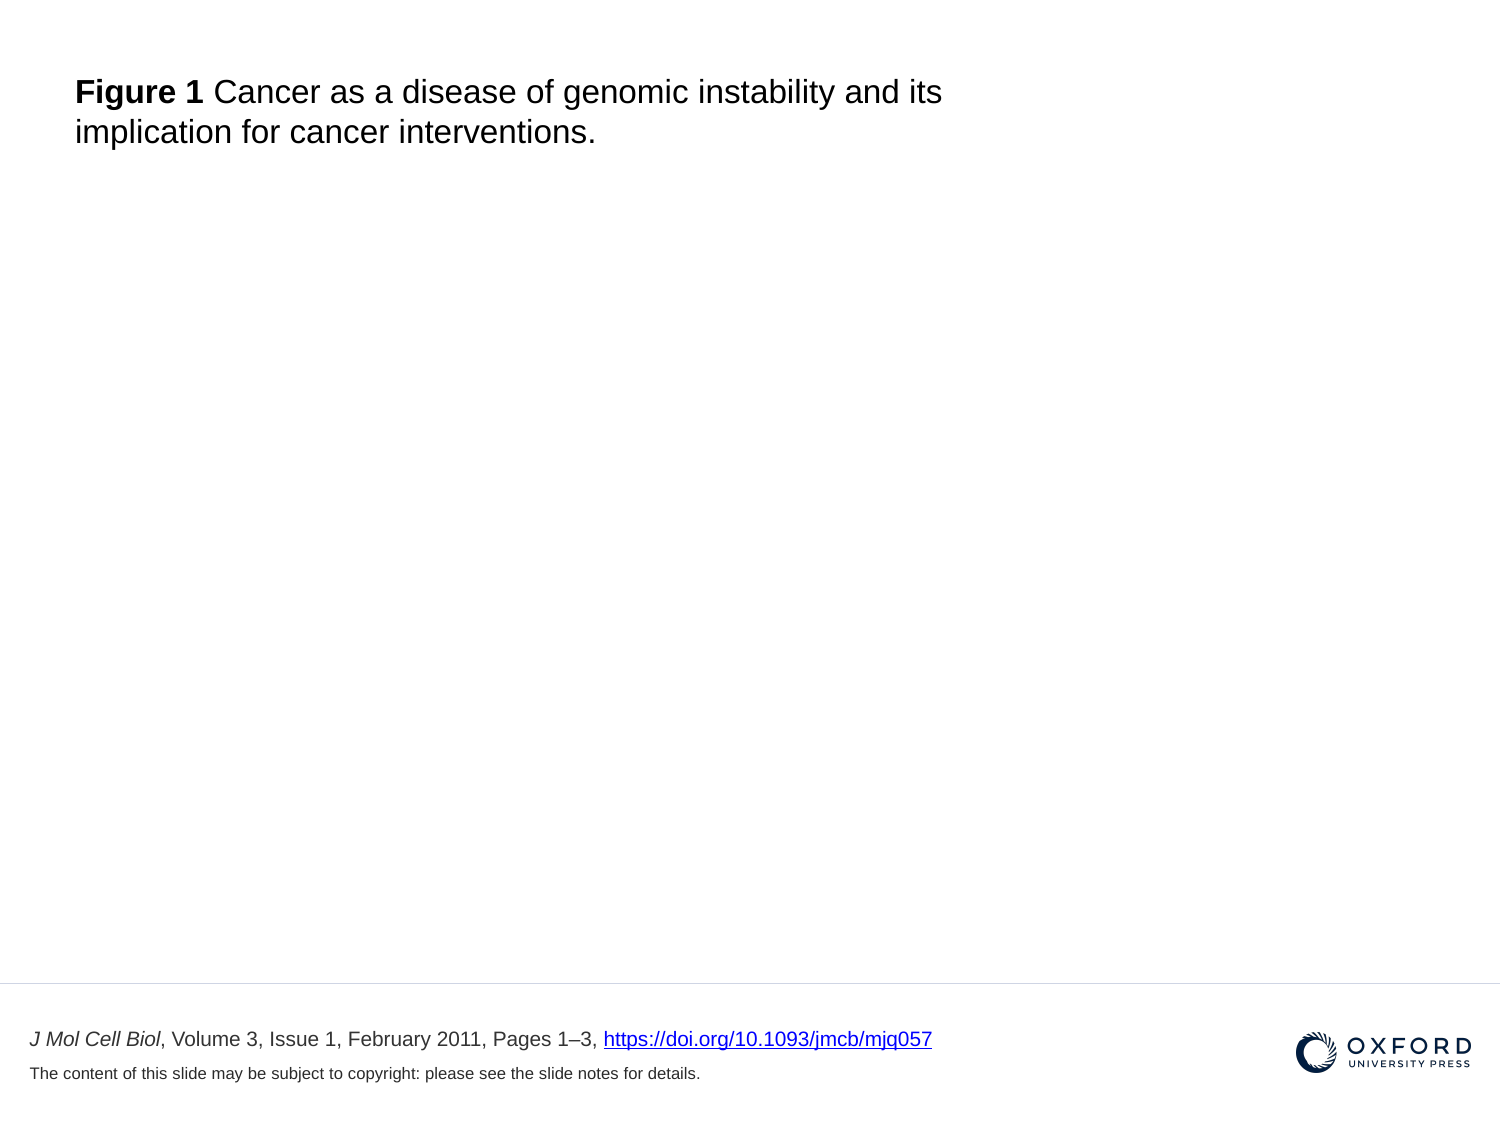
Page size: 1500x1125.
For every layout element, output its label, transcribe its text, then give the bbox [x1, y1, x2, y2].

title Figure 1 Cancer as a disease of genomic instability and its implication for cancer interventions. [75, 69, 1078, 171]
footer J Mol Cell Biol, Volume 3, Issue 1, February 2011, Pages 1–3, https://doi.org/10.1093/jmcb/mjq057 The content of this slide may be subject to copyright: please see the slide notes for details. [0, 983, 1260, 1125]
picture [1296, 1032, 1471, 1073]
